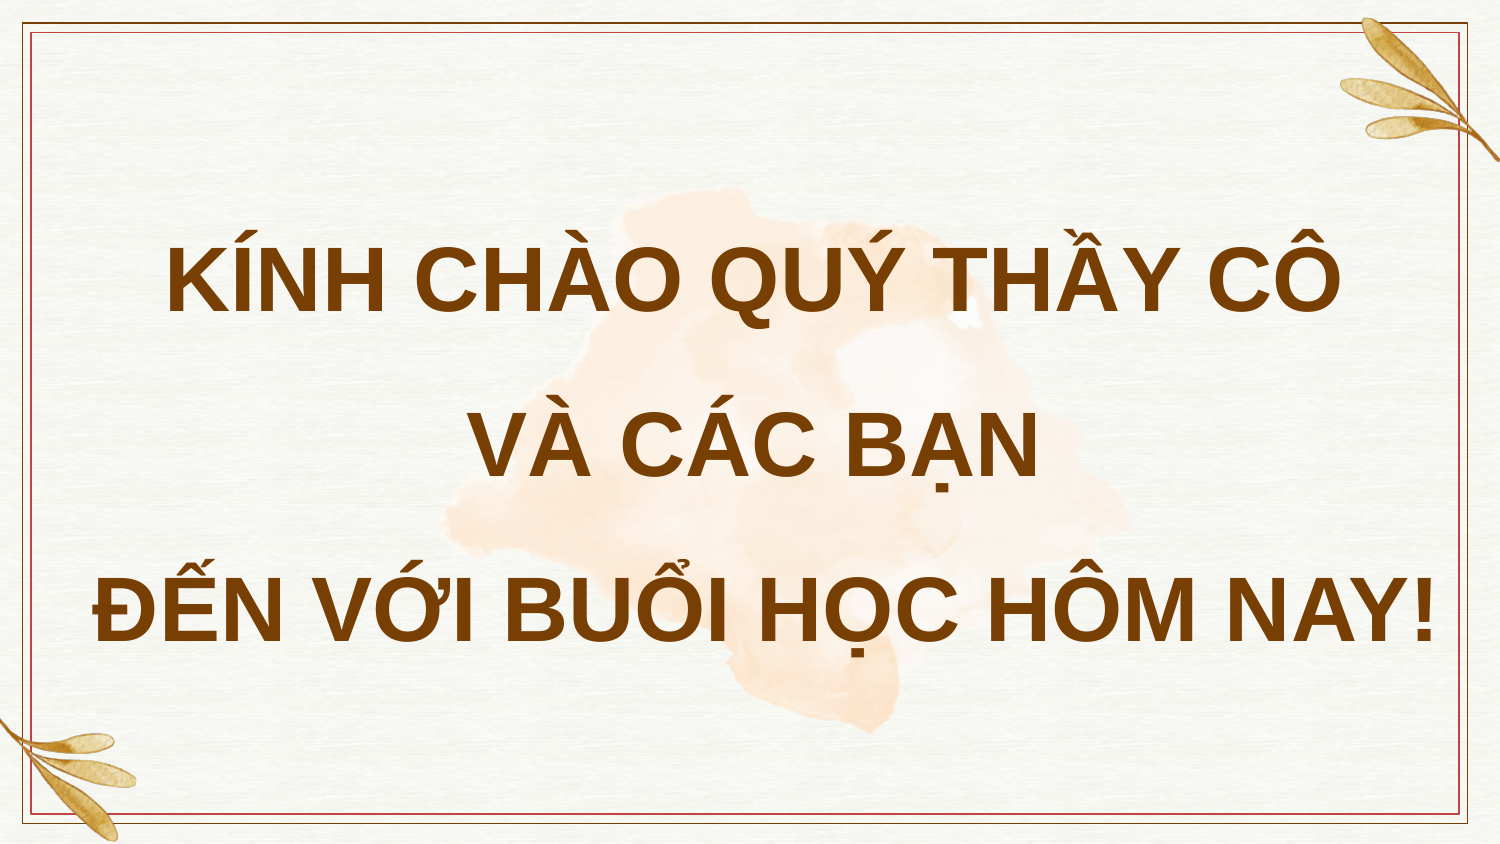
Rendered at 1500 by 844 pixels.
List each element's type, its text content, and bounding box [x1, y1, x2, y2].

picture [0, 0, 1500, 844]
text_box KÍNH CHÀO QUÝ THẦY CÔ VÀ CÁC BẠN ĐẾN VỚI BUỔI HỌC HÔM NAY! [1070, 157, 1500, 668]
text_box KÍNH CHÀO QUÝ THẦY CÔ VÀ CÁC BẠN ĐẾN VỚI BUỔI HỌC HÔM NAY! [0, 157, 417, 668]
